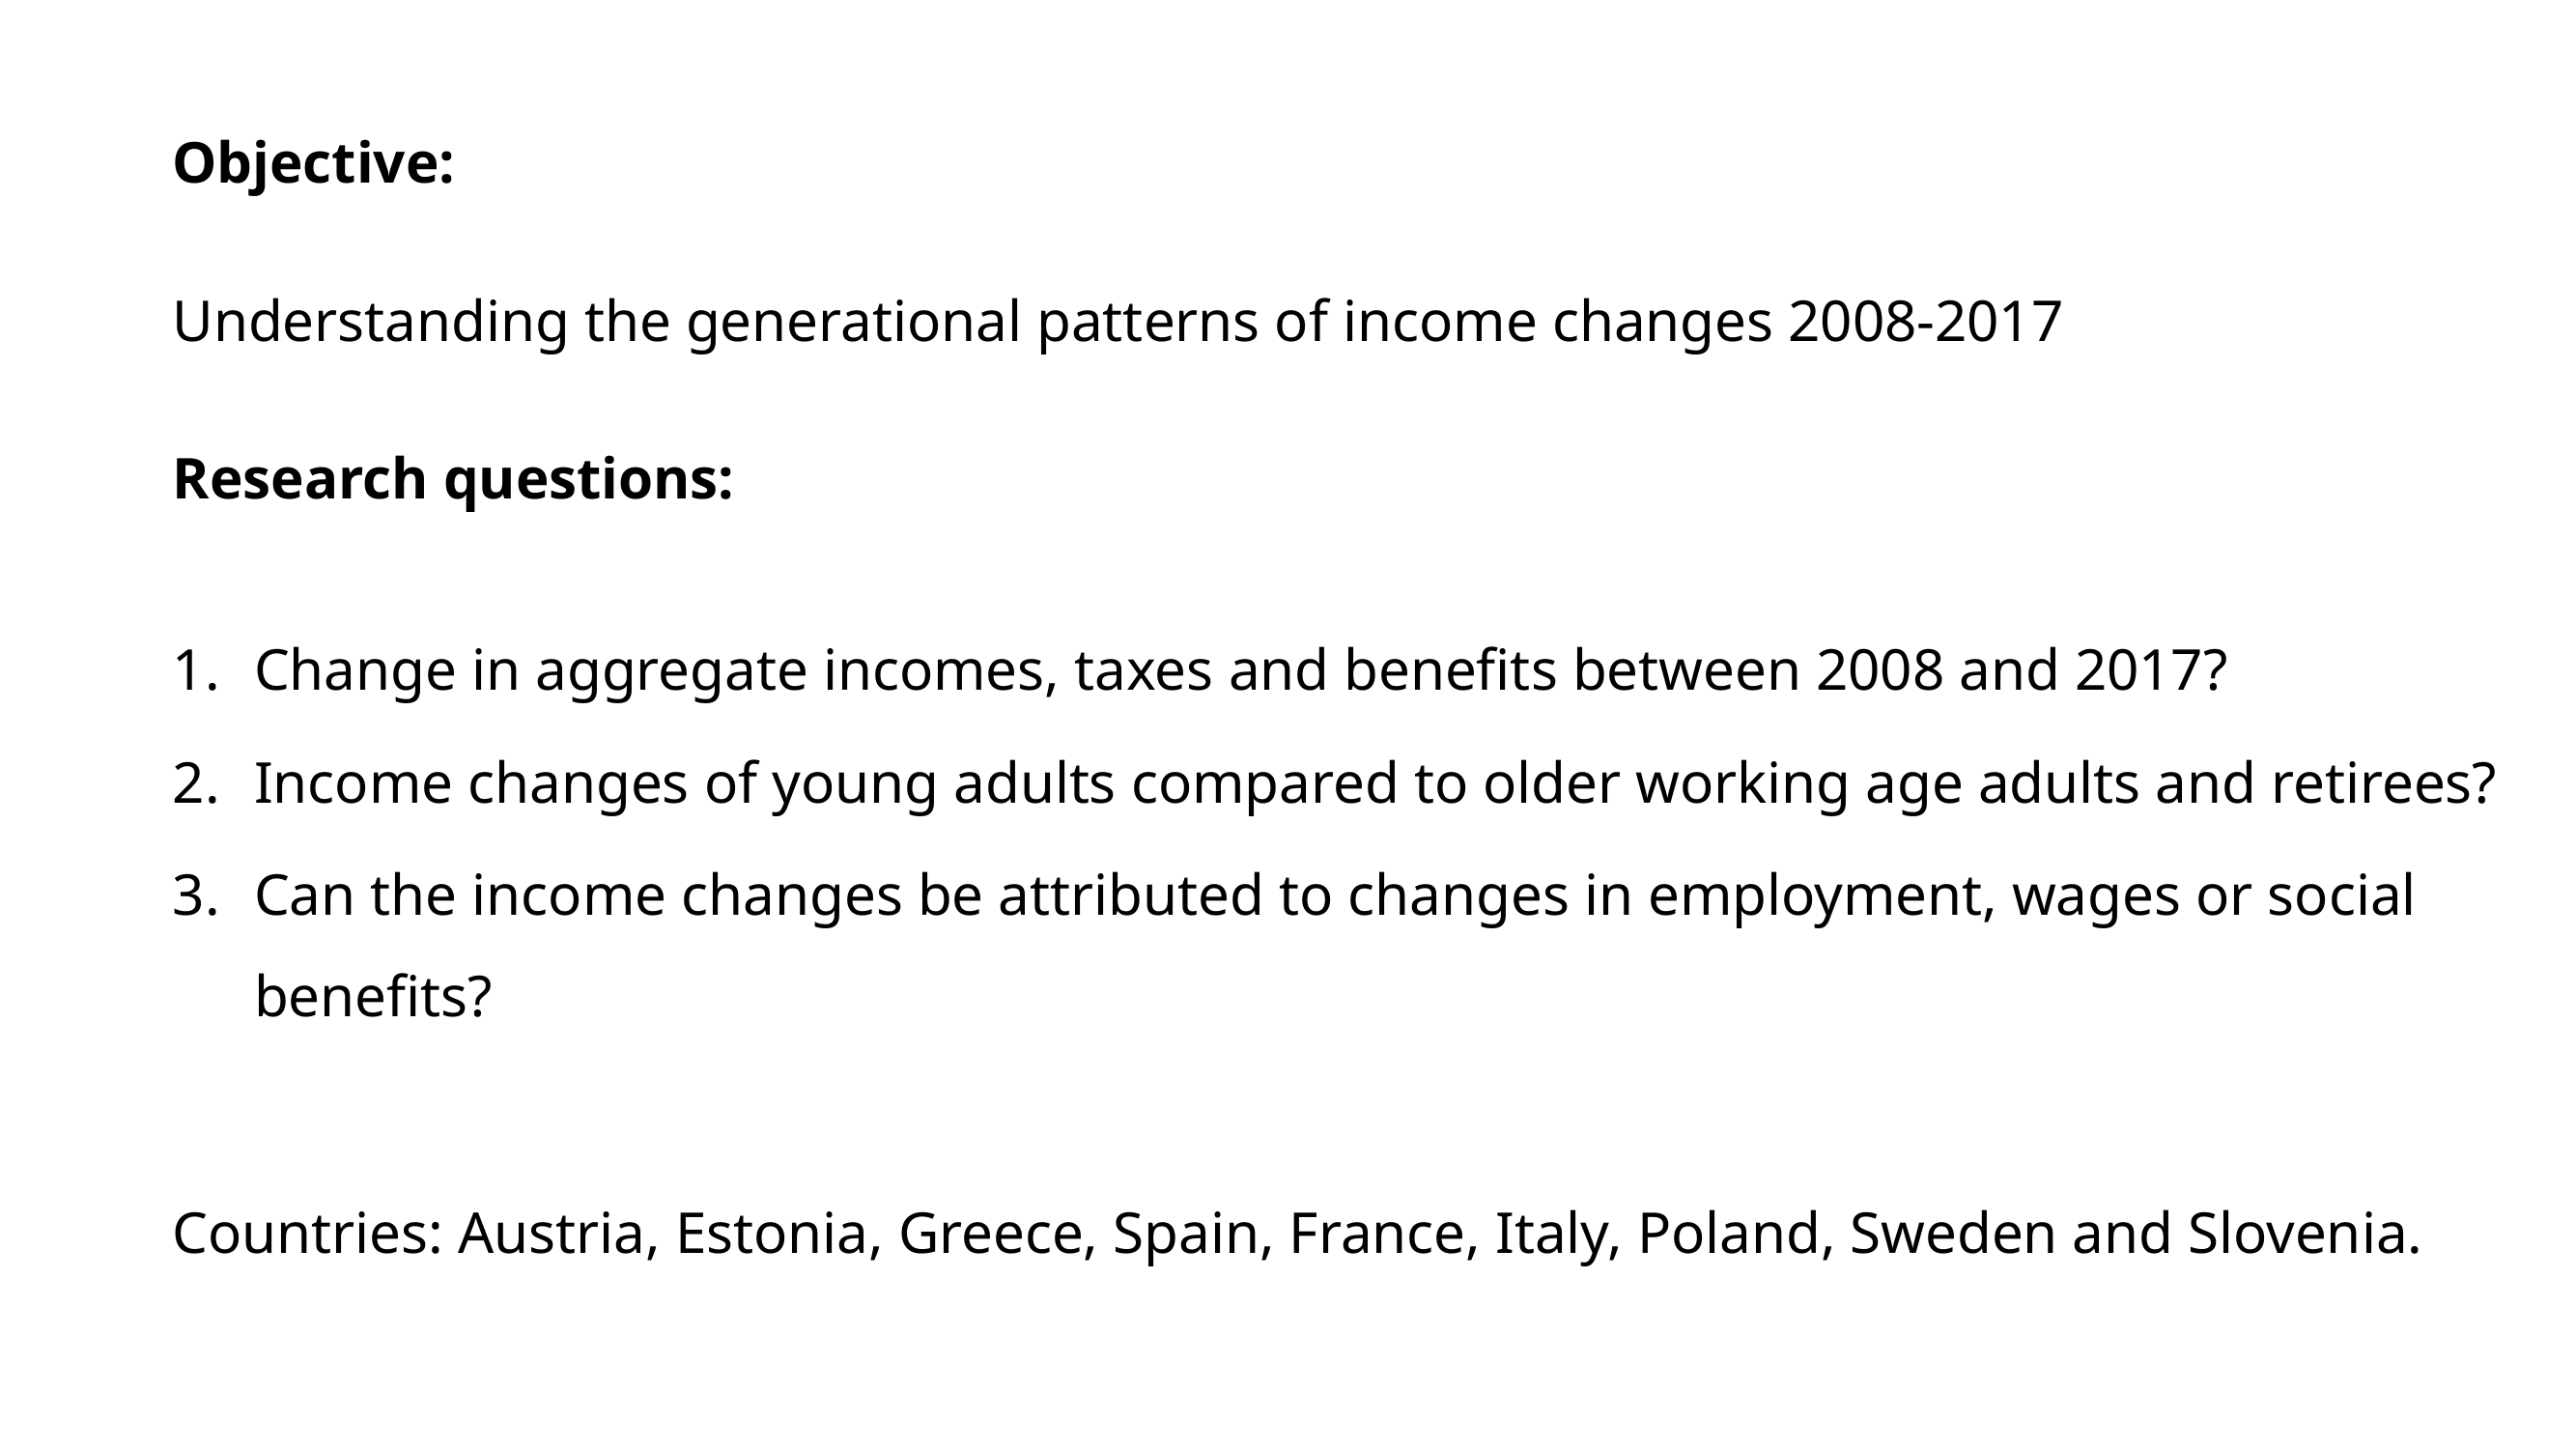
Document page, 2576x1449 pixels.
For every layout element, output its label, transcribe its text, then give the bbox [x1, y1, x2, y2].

list Objective: Understanding the generational patterns of income changes 2008-2017 Research questions: Change in aggregate incomes, taxes and benefits between 2008 and 2017? Income changes of young adults compared to older working age adults and retirees? Can the income changes be attributed to changes in employment, wages or social benefits? Countries: Austria, Estonia, Greece, Spain, France, Italy, Poland, Sweden and Slovenia. [157, 119, 2515, 974]
